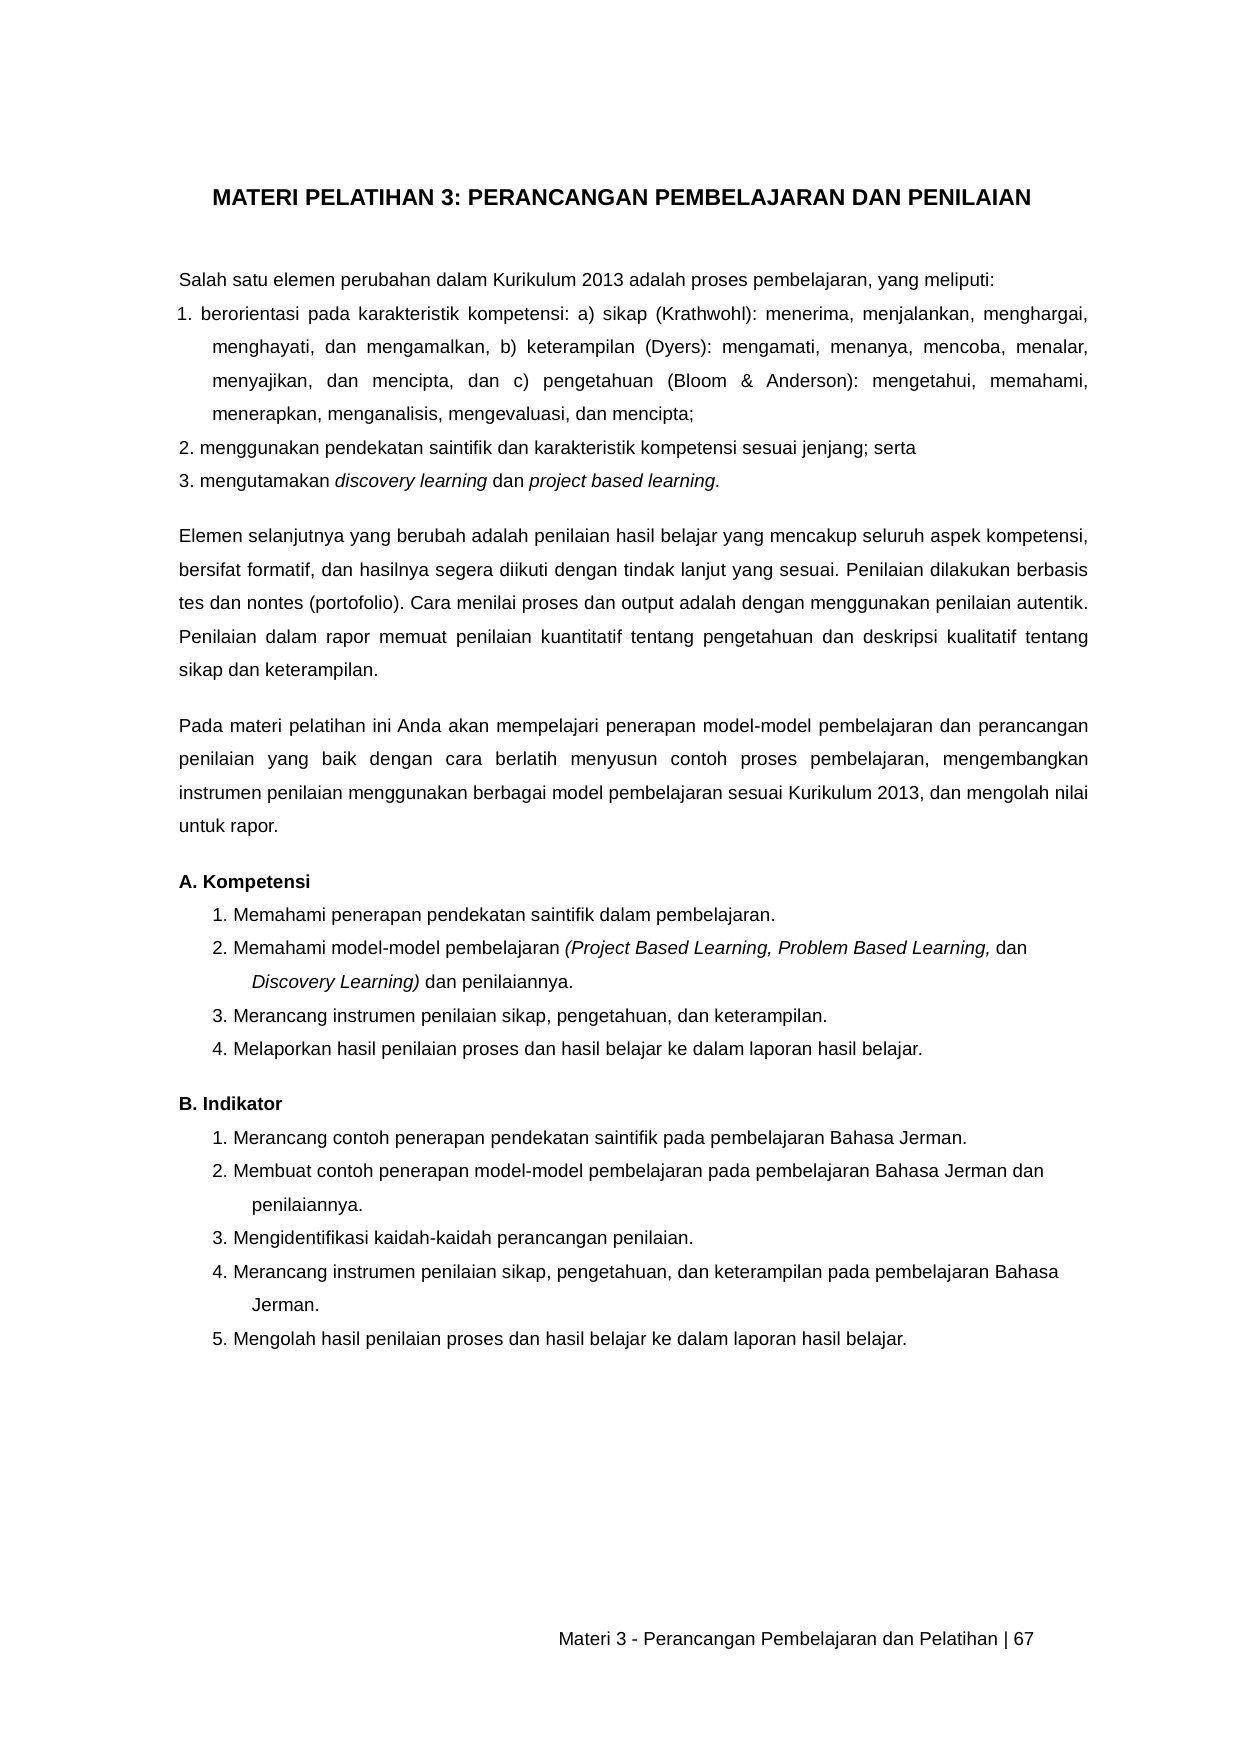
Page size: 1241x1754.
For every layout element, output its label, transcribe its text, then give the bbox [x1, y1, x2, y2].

text_box Materi 3 - Perancangan Pembelajaran dan Pelatihan | 67 [558, 1626, 1095, 1653]
text_box MATERI PELATIHAN 3: PERANCANGAN PEMBELAJARAN DAN PENILAIAN [176, 182, 1094, 209]
text_box Salah satu elemen perubahan dalam Kurikulum 2013 adalah proses pembelajaran, yang meliputi: 1. berorientasi pada karakteristik kompetensi: a) sikap (Krathwohl): menerima, menjalankan, menghargai, menghayati, dan mengamalkan, b) keterampilan (Dyers): mengamati, menanya, mencoba, menalar, menyajikan, dan mencipta, dan c) pengetahuan (Bloom & Anderson): mengetahui, memahami, menerapkan, menganalisis, mengevaluasi, dan mencipta; 2. menggunakan pendekatan saintifik dan karakteristik kompetensi sesuai jenjang; serta 3. mengutamakan discovery learning dan project based learning. Elemen selanjutnya yang berubah adalah penilaian hasil belajar yang mencakup seluruh aspek kompetensi, bersifat formatif, dan hasilnya segera diikuti dengan tindak lanjut yang sesuai. Penilaian dilakukan berbasis tes dan nontes (portofolio). Cara menilai proses dan output adalah dengan menggunakan penilaian autentik. Penilaian dalam rapor memuat penilaian kuantitatif tentang pengetahuan dan deskripsi kualitatif tentang sikap dan keterampilan. Pada materi pelatihan ini Anda akan mempelajari penerapan model-model pembelajaran dan perancangan penilaian yang baik dengan cara berlatih menyusun contoh proses pembelajaran, mengembangkan instrumen penilaian menggunakan berbagai model pembelajaran sesuai Kurikulum 2013, dan mengolah nilai untuk rapor. A. Kompetensi 1. Memahami penerapan pendekatan saintifik dalam pembelajaran. 2. Memahami model-model pembelajaran (Project Based Learning, Problem Based Learning, dan Discovery Learning) dan penilaiannya. 3. Merancang instrumen penilaian sikap, pengetahuan, dan keterampilan. 4. Melaporkan hasil penilaian proses dan hasil belajar ke dalam laporan hasil belajar. B. Indikator 1. Merancang contoh penerapan pendekatan saintifik pada pembelajaran Bahasa Jerman. 2. Membuat contoh penerapan model-model pembelajaran pada pembelajaran Bahasa Jerman dan penilaiannya. 3. Mengidentifikasi kaidah-kaidah perancangan penilaian. 4. Merancang instrumen penilaian sikap, pengetahuan, dan keterampilan pada pembelajaran Bahasa Jerman. 5. Mengolah hasil penilaian proses dan hasil belajar ke dalam laporan hasil belajar. [176, 257, 1094, 1396]
